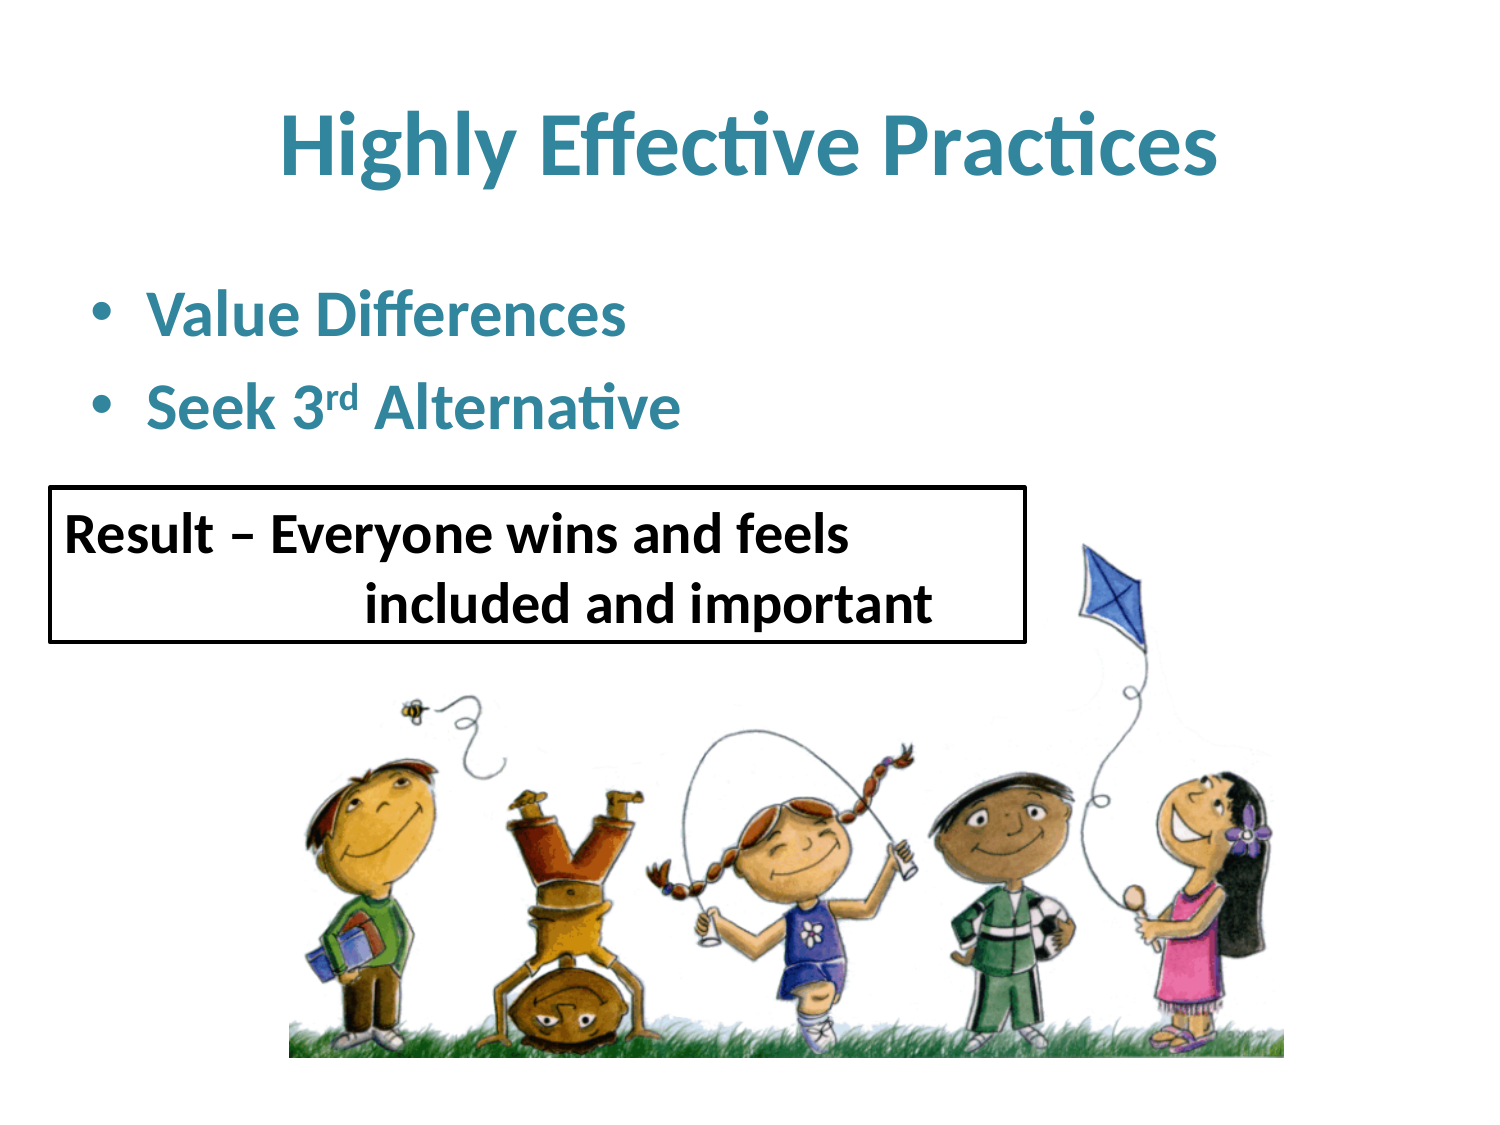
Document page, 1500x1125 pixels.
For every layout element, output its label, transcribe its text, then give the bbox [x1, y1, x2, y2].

text_box Result – Everyone wins and feels included and important [48, 485, 1027, 644]
title Highly Effective Practices [75, 45, 1425, 233]
picture [288, 540, 1284, 1058]
list Value Differences Seek 3rd Alternative [75, 262, 1425, 1005]
